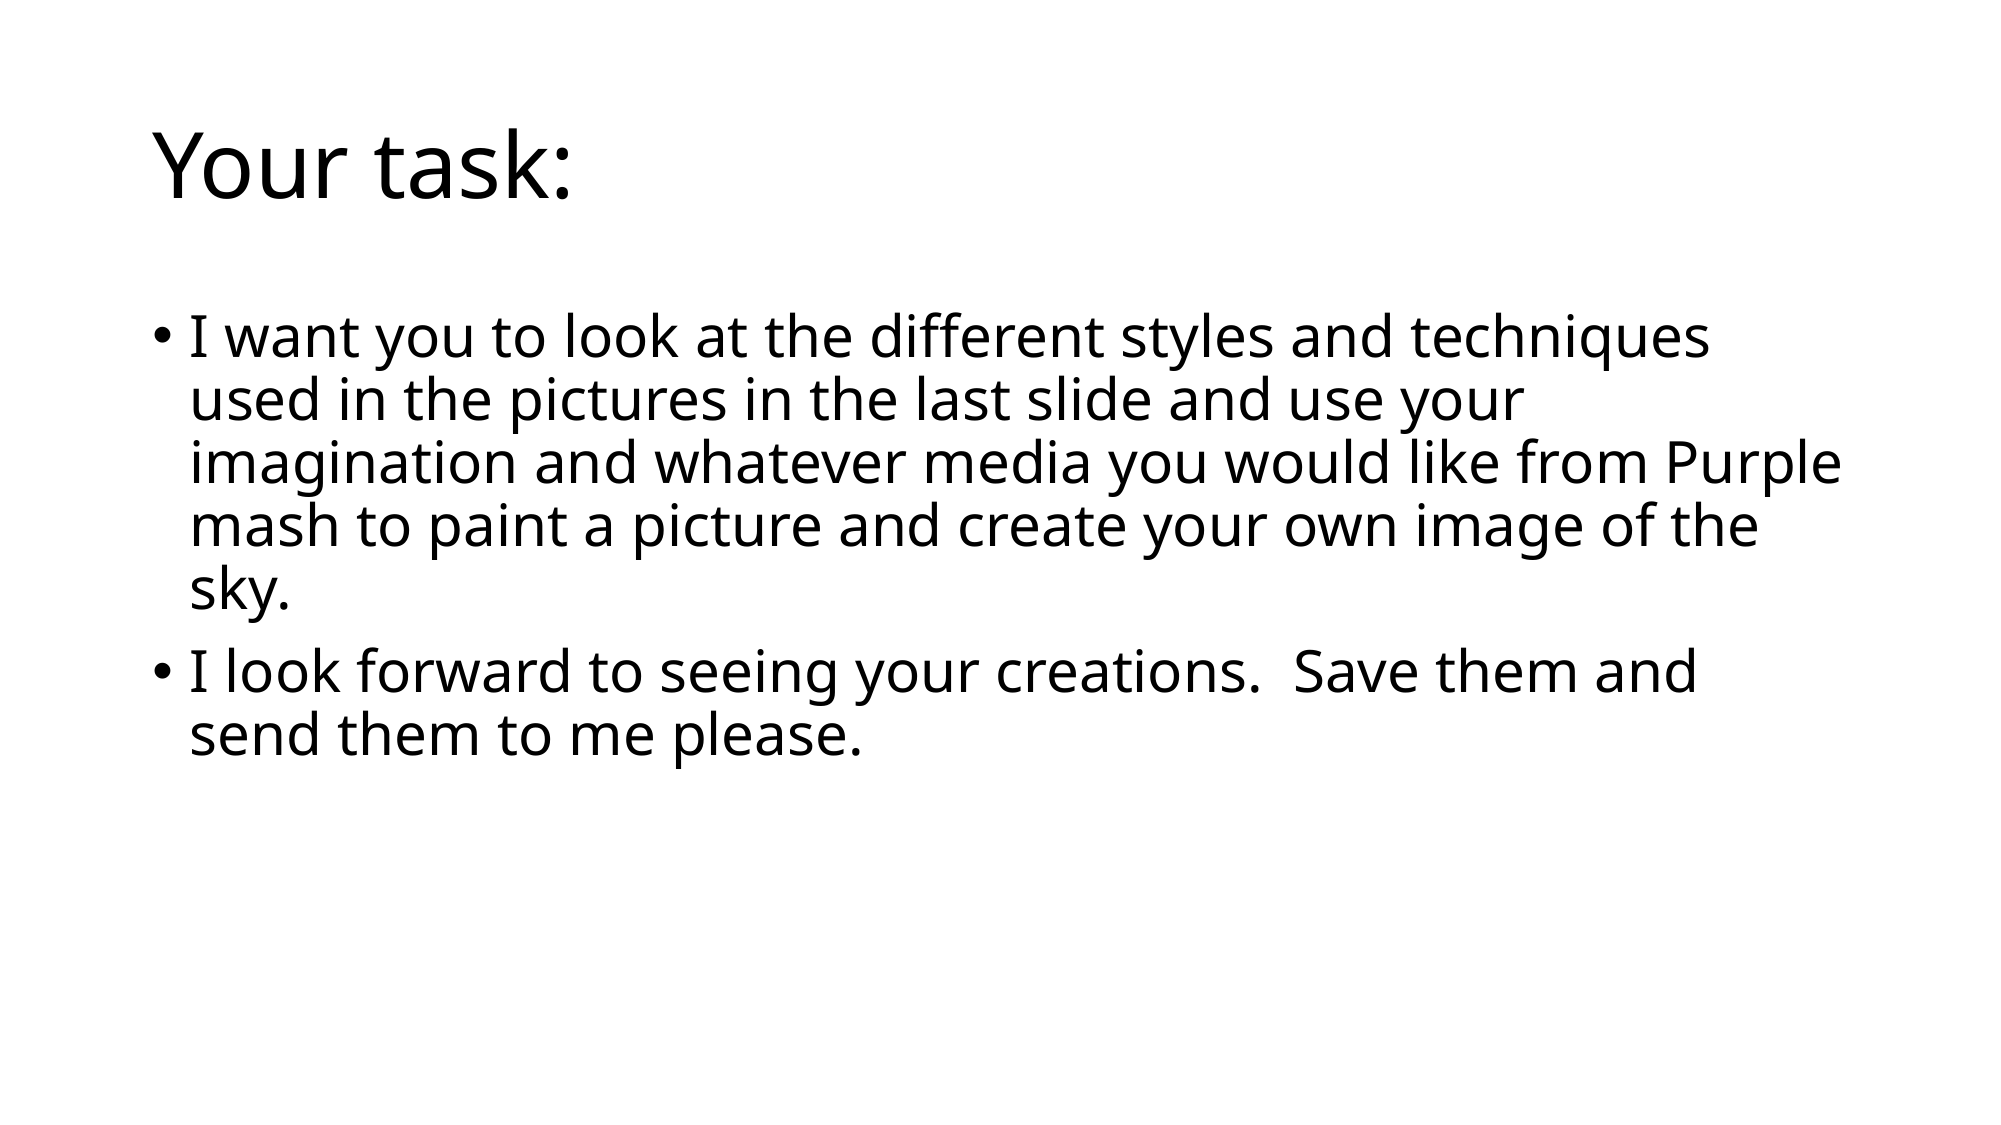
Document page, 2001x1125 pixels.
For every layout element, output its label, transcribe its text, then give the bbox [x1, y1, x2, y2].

list I want you to look at the different styles and techniques used in the pictures in the last slide and use your imagination and whatever media you would like from Purple mash to paint a picture and create your own image of the sky. I look forward to seeing your creations. Save them and send them to me please. [137, 299, 1863, 1014]
title Your task: [137, 59, 1863, 278]
